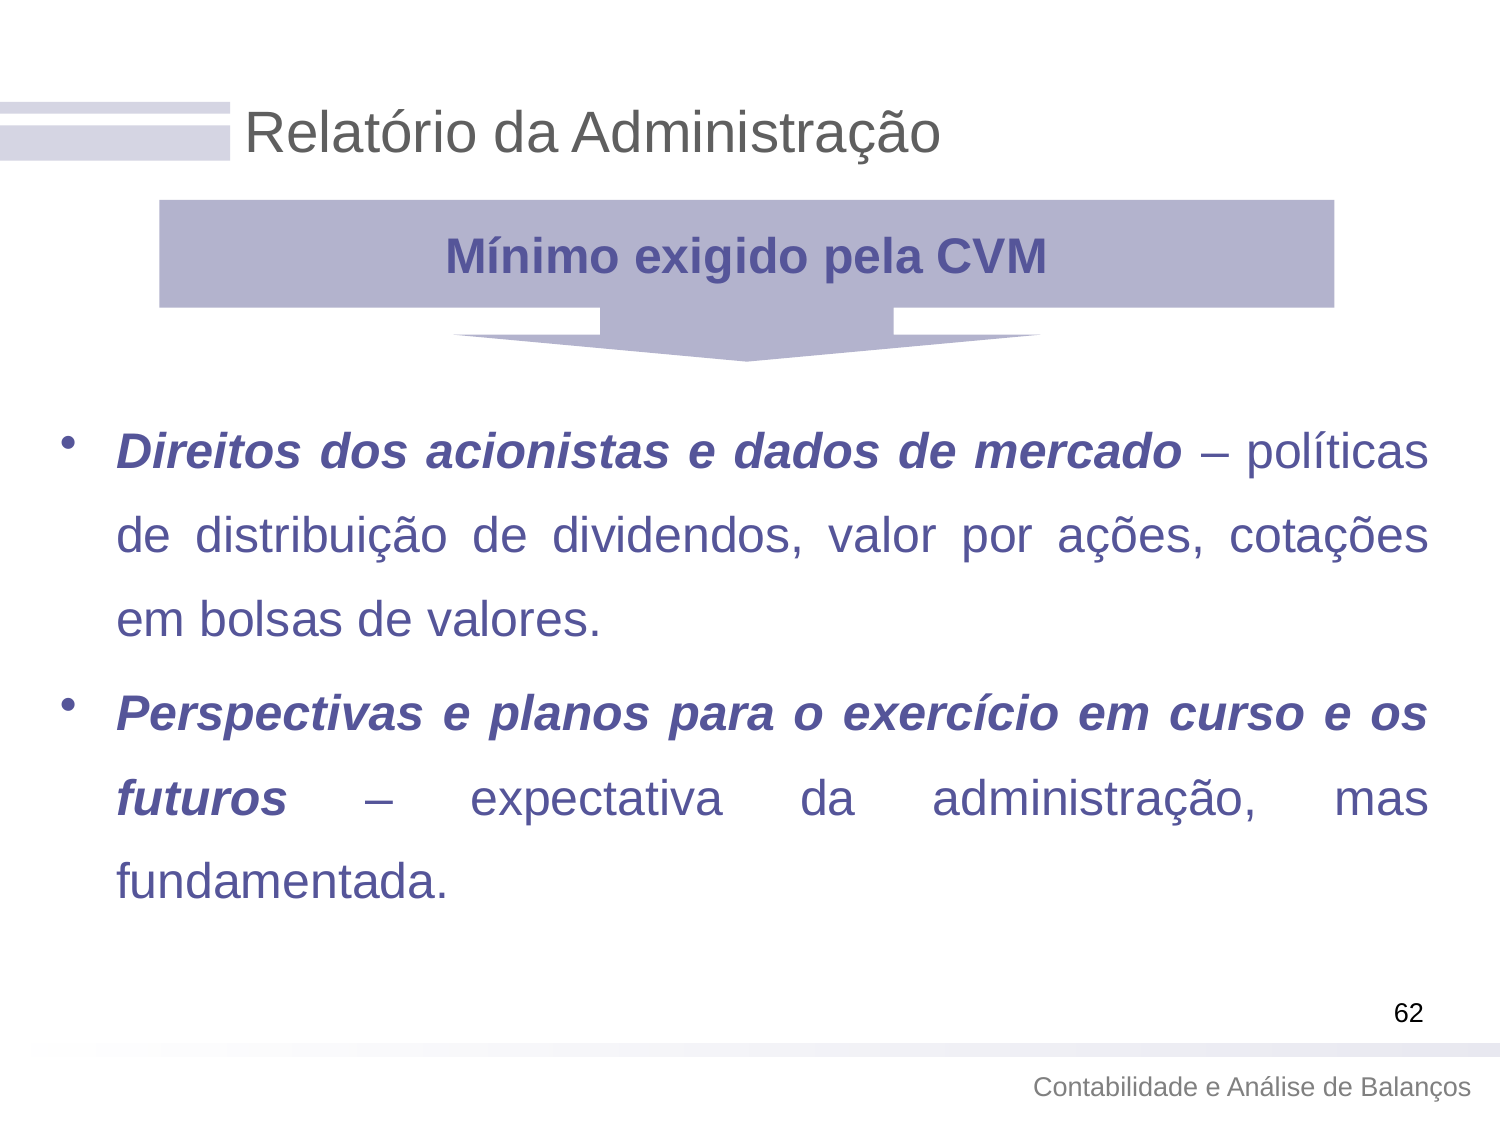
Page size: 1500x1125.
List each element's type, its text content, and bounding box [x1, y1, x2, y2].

title Relatório da Administração [229, 35, 1500, 224]
list Direitos dos acionistas e dados de mercado – políticas de distribuição de dividendos, valor por ações, cotações em bolsas de valores. Perspectivas e planos para o exercício em curso e os futuros – expectativa da administração, mas fundamentada. [44, 387, 1445, 929]
slide_number 62 [1346, 987, 1471, 1063]
text_box Mínimo exigido pela CVM [159, 199, 1335, 362]
